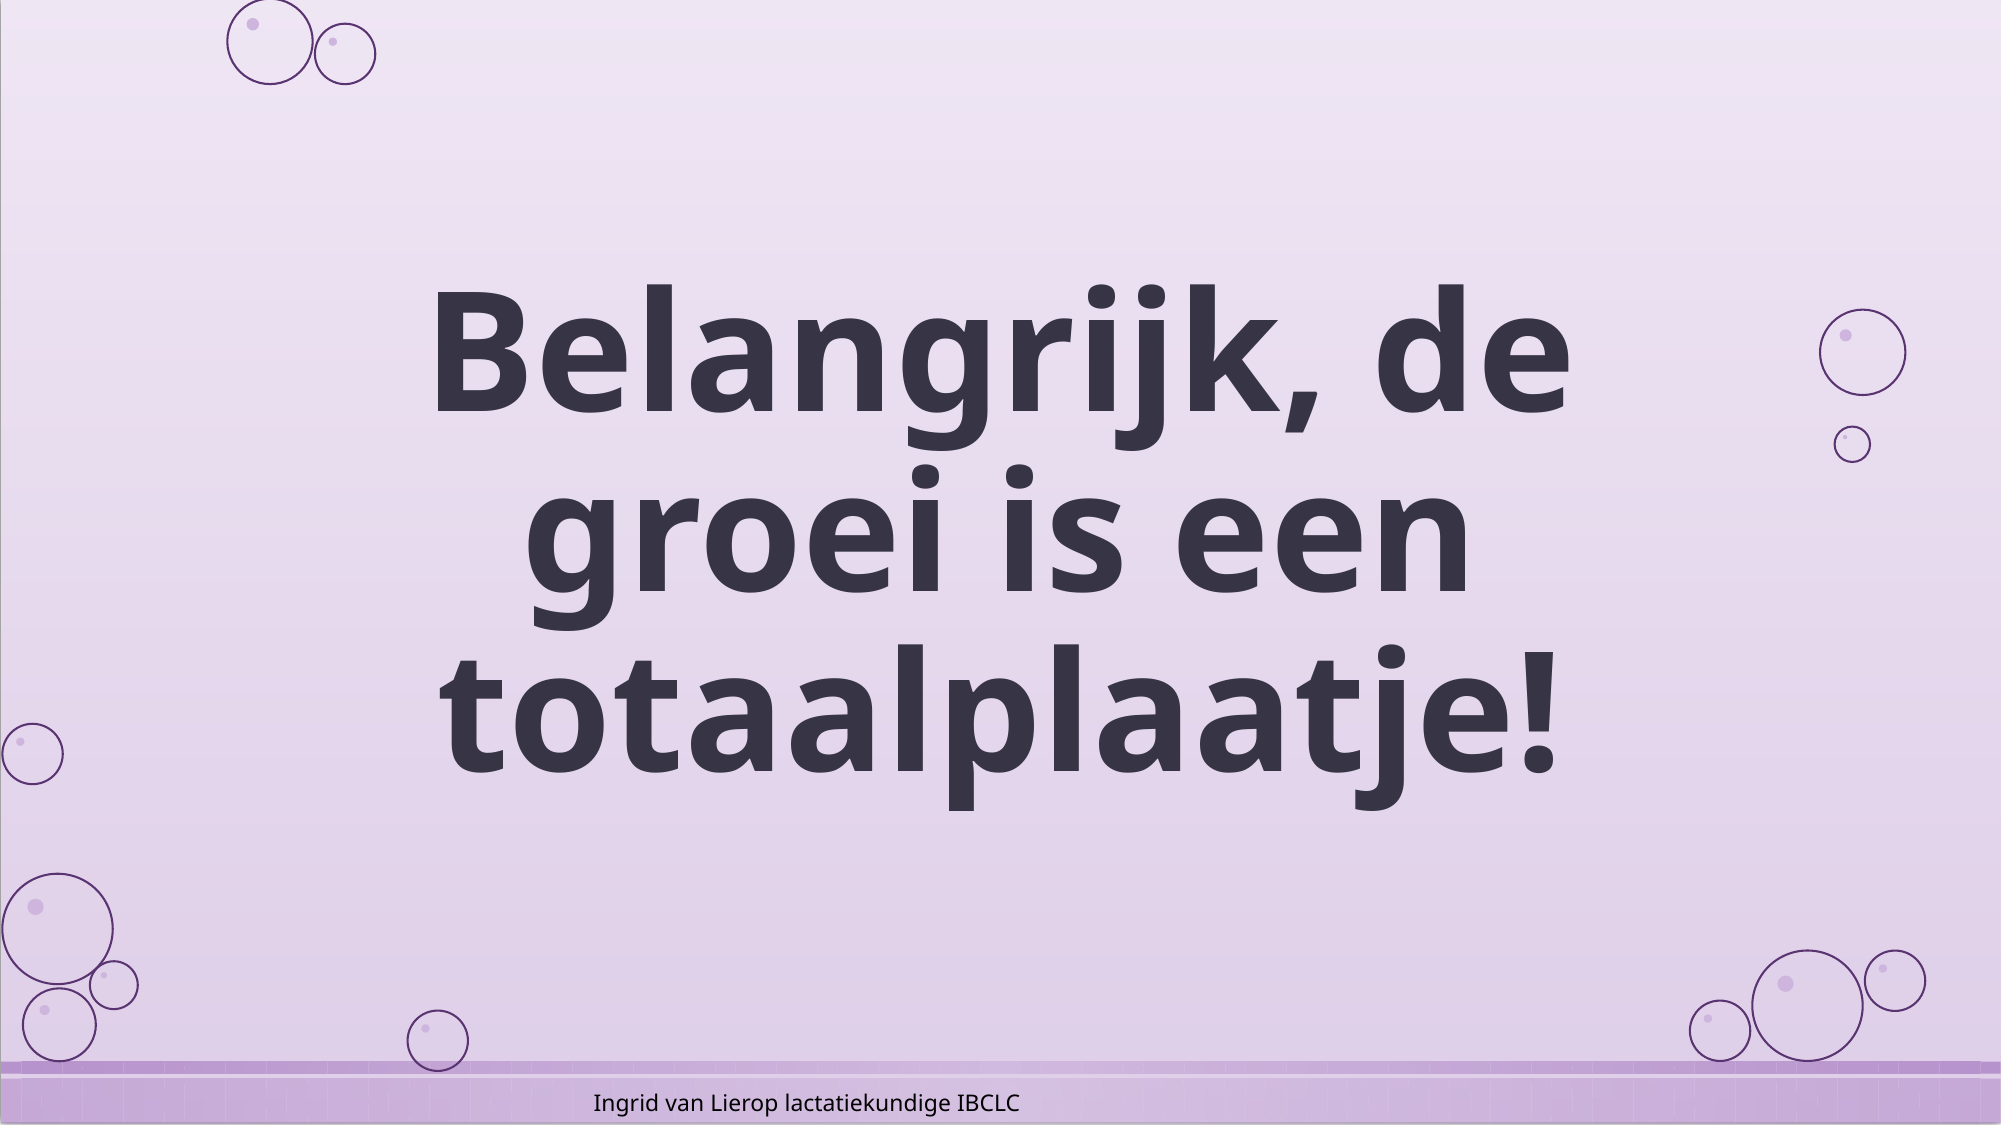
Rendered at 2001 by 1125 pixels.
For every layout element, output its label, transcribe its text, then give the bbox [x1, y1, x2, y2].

footer Ingrid van Lierop lactatiekundige IBCLC [219, 1082, 1395, 1122]
title Belangrijk, de groei is een totaalplaatje! [219, 41, 1780, 816]
